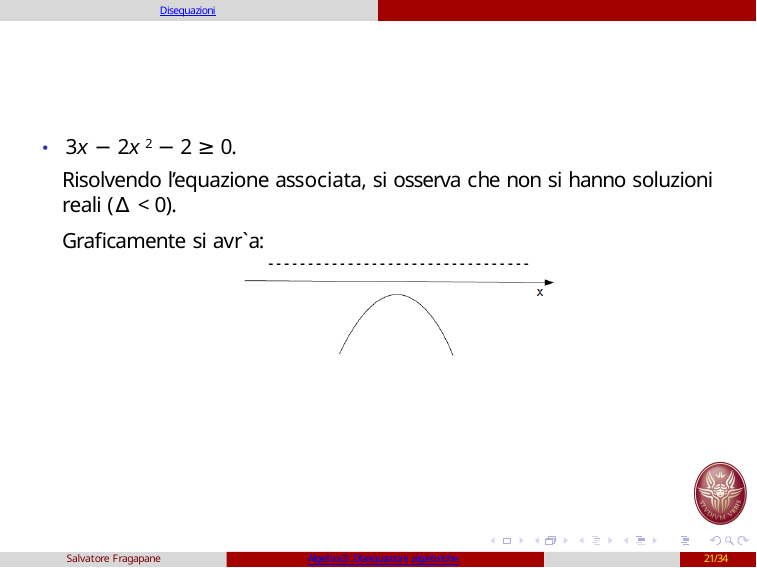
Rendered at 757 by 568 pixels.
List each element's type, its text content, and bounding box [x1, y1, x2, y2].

text_box Risolvendo l’equazione associata, si osserva che non si hanno soluzioni reali (∆ < 0). Graficamente si avr`a: [60, 166, 718, 253]
text_box [236, 255, 561, 361]
footer Algebra3: Disequazioni algebriche [305, 552, 466, 568]
text_box [226, 551, 544, 567]
text_box [0, 551, 226, 567]
slide_number Salvatore Fragapane [64, 552, 163, 568]
text_box 21/34 [702, 552, 734, 565]
text_box [544, 551, 680, 567]
text_box [680, 551, 756, 567]
title • 3x − 2x 2 − 2 ≥ 0. [18, 108, 738, 222]
picture [690, 458, 750, 528]
text_box Disequazioni [157, 3, 220, 19]
text_box [377, 0, 756, 21]
